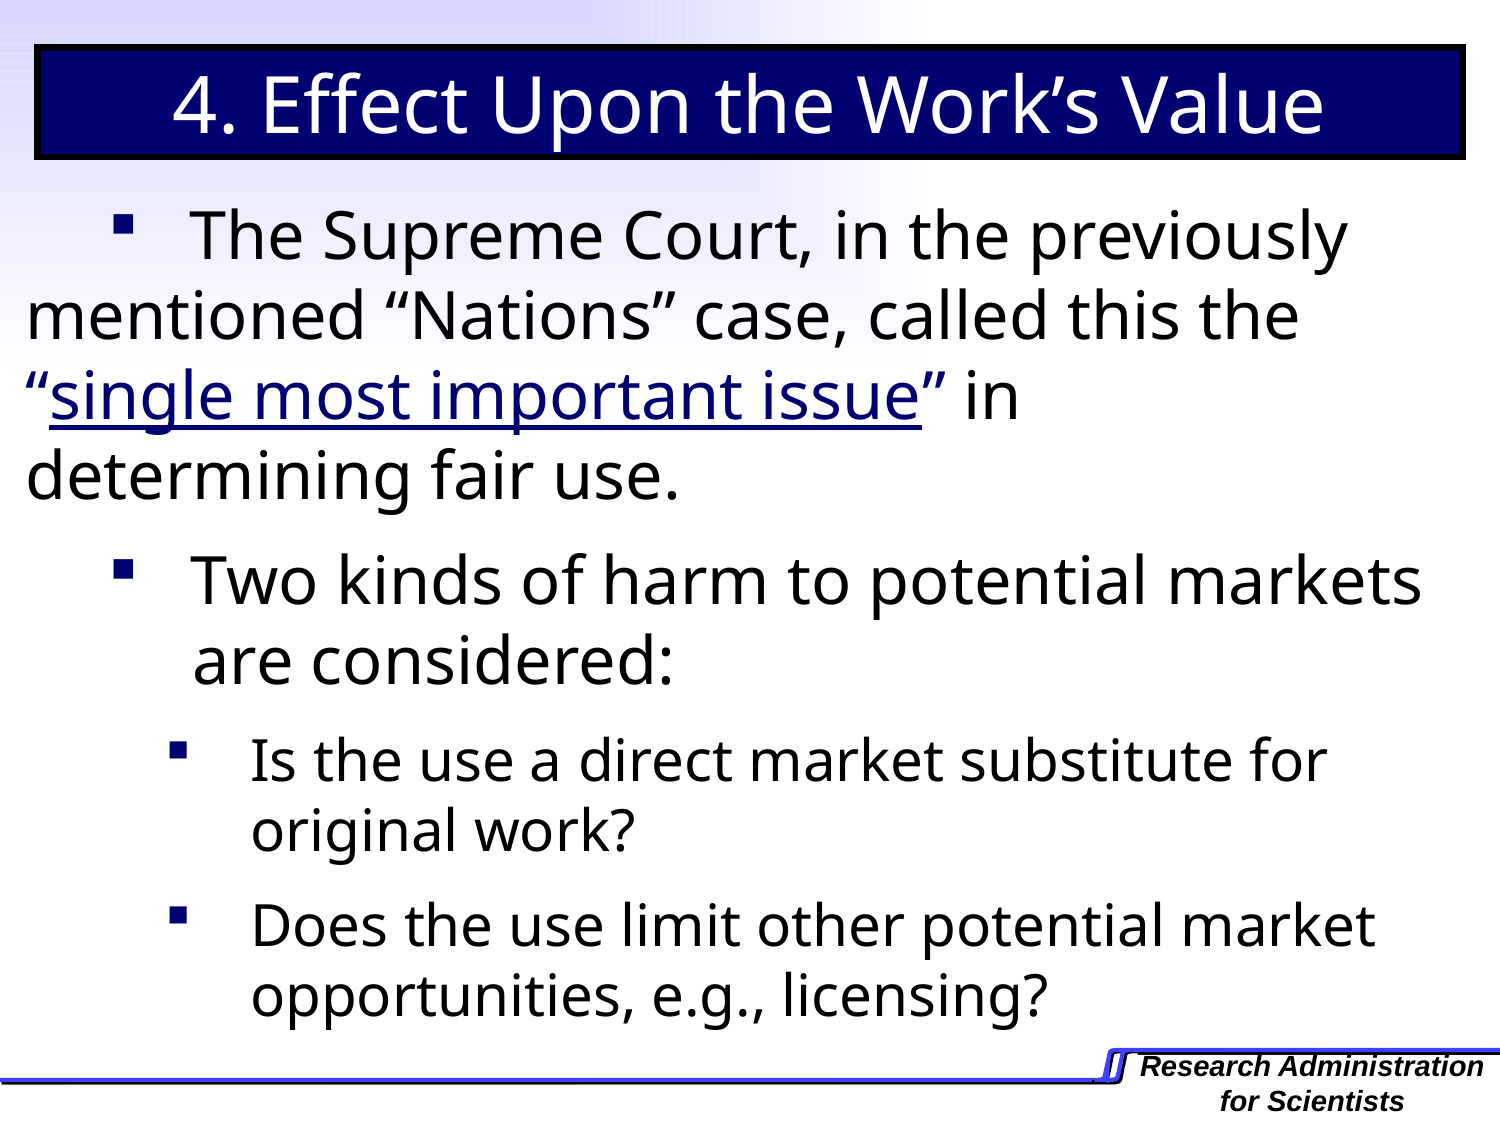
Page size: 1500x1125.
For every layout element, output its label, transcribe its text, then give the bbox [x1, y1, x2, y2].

text_box The Supreme Court, in the previously mentioned “Nations” case, called this the “single most important issue” in determining fair use. Two kinds of harm to potential markets are considered: Is the use a direct market substitute for original work? Does the use limit other potential market opportunities, e.g., licensing? [0, 185, 1463, 1125]
text_box 4. Effect Upon the Work’s Value [37, 47, 1463, 158]
